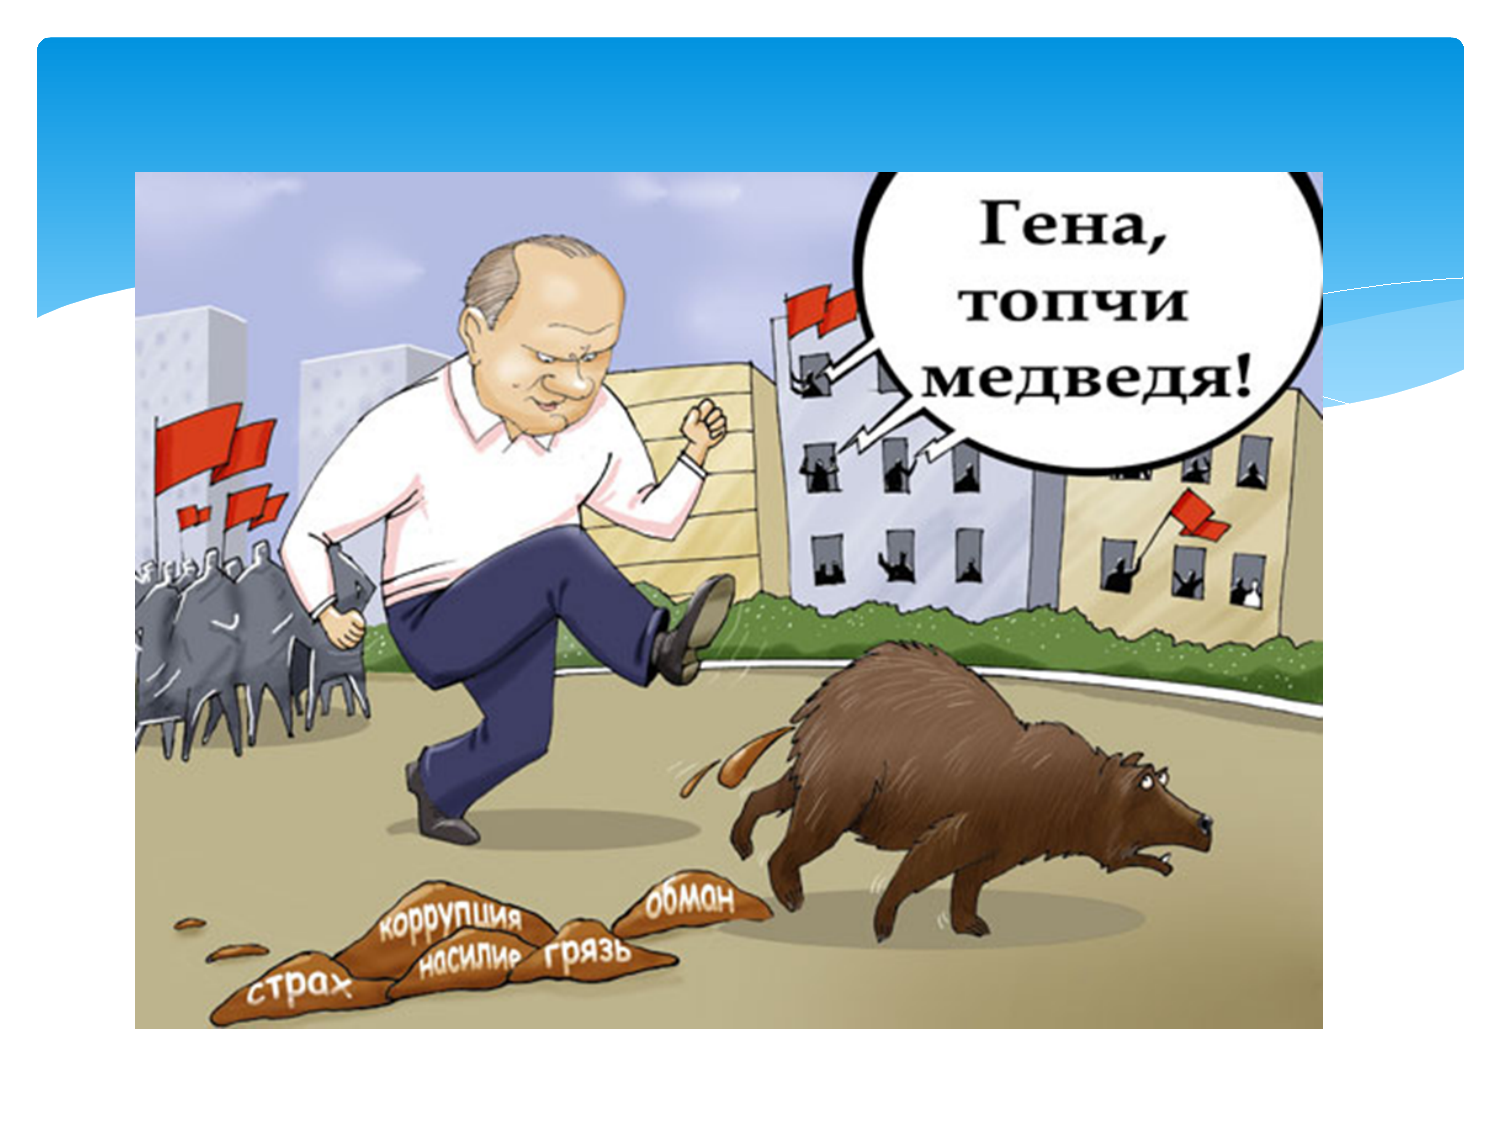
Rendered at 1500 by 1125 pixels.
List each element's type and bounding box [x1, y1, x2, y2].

list [135, 172, 1324, 1029]
